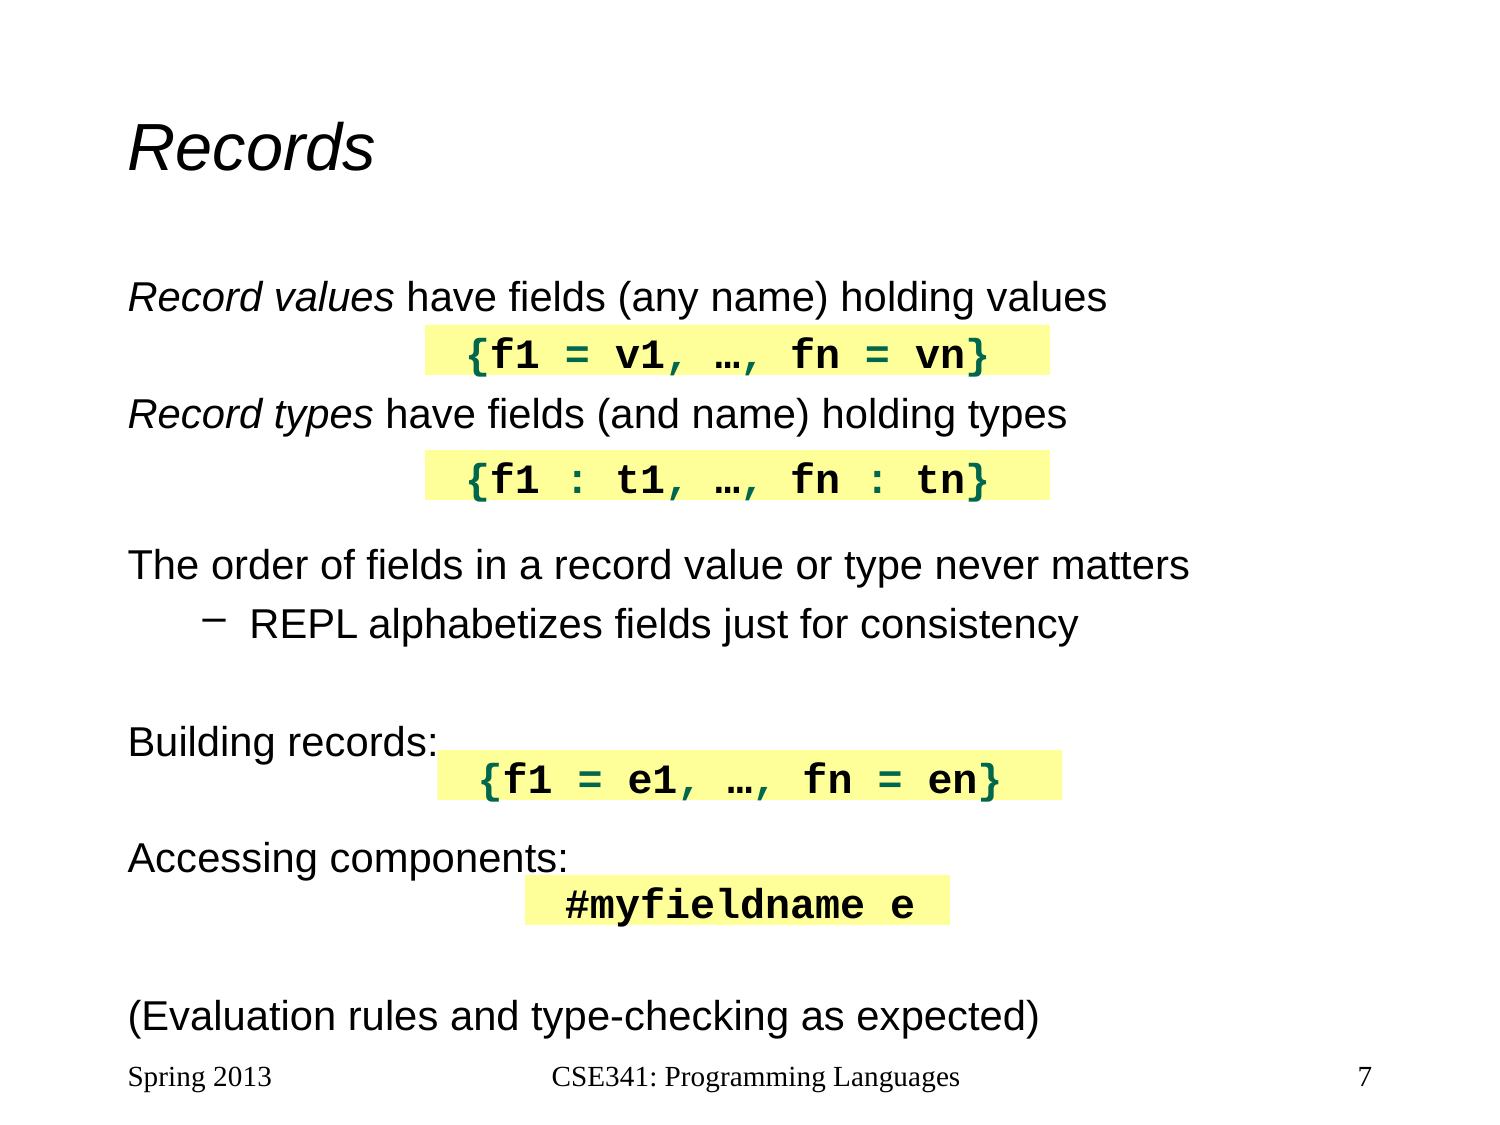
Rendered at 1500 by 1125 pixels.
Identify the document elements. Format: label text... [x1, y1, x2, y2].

text_box {f1 : t1, …, fn : tn} [425, 450, 1050, 500]
text_box #myfieldname e [525, 875, 950, 925]
slide_number Spring 2013 [112, 1049, 426, 1125]
list Record values have fields (any name) holding values Record types have fields (and name) holding types The order of fields in a record value or type never matters REPL alphabetizes fields just for consistency Building records: Accessing components: (Evaluation rules and type-checking as expected) [112, 262, 1388, 1001]
slide_number 7 [1074, 1049, 1388, 1125]
text_box {f1 = v1, …, fn = vn} [425, 324, 1050, 375]
title Records [112, 49, 1388, 238]
text_box {f1 = e1, …, fn = en} [437, 750, 1063, 800]
footer CSE341: Programming Languages [474, 1049, 1038, 1125]
